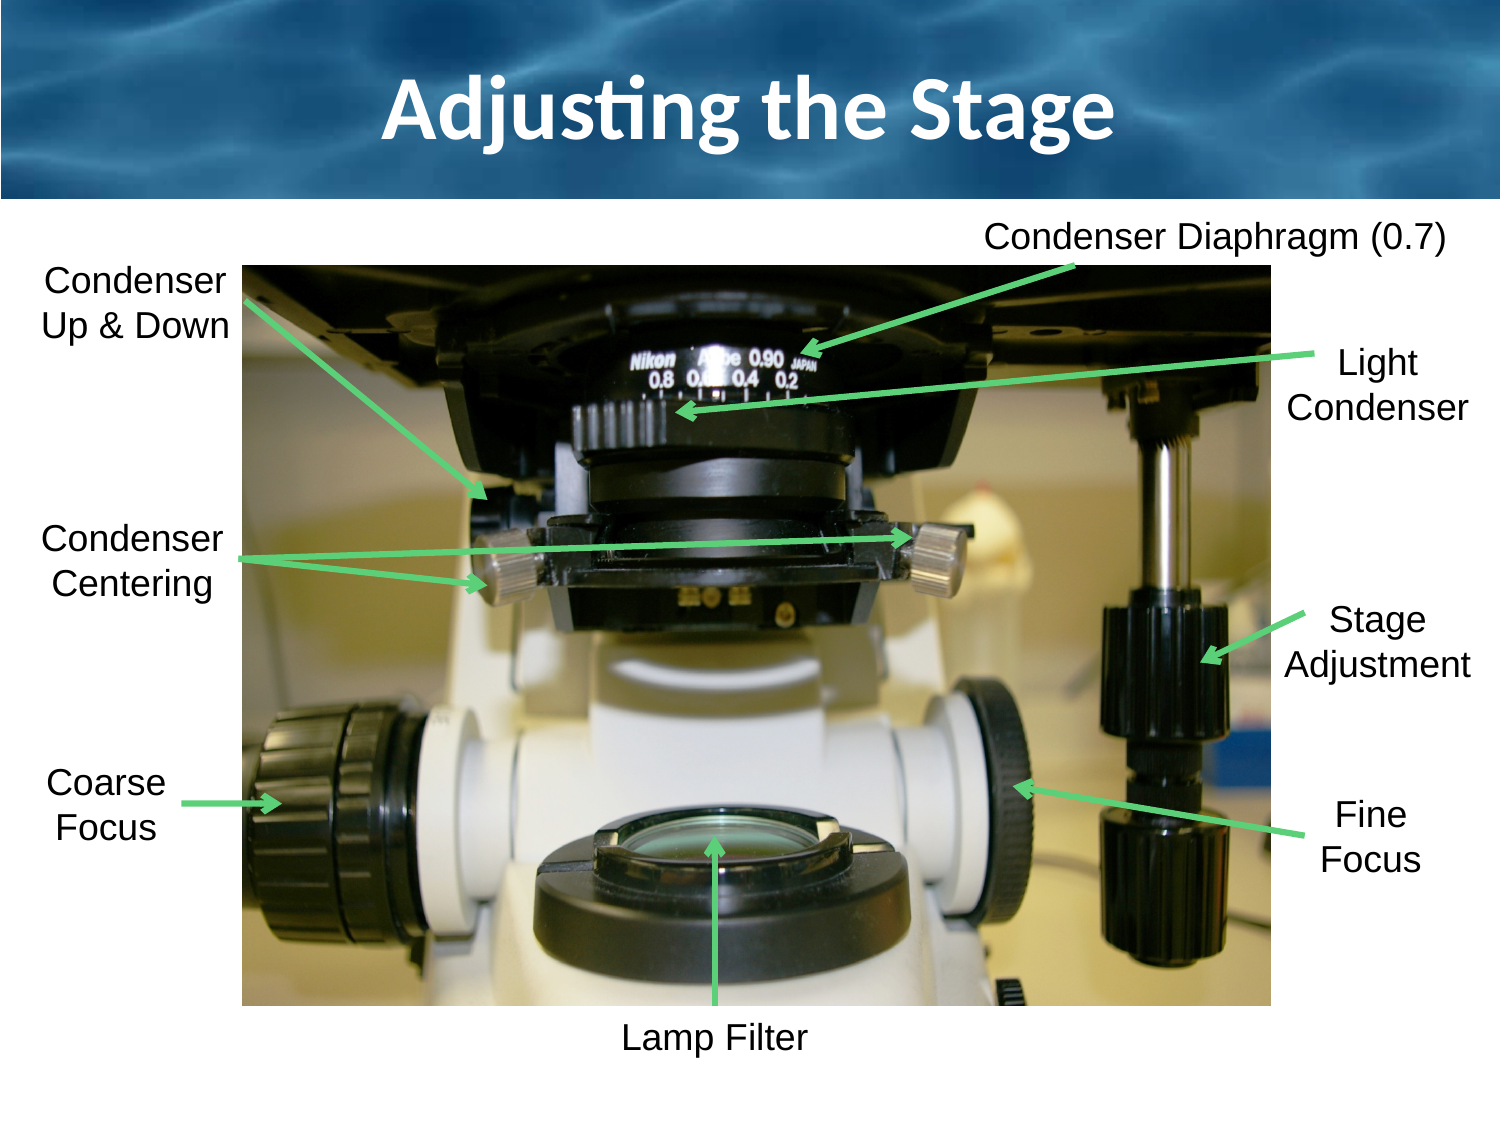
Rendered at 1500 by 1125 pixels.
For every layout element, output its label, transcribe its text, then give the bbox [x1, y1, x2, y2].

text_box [674, 353, 1315, 413]
text_box Stage Adjustment [1276, 587, 1500, 693]
text_box Coarse Focus [31, 751, 182, 856]
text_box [238, 558, 488, 586]
text_box Light Condenser [1276, 330, 1484, 436]
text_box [799, 264, 1076, 351]
text_box Condenser Centering [25, 506, 236, 612]
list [241, 264, 1272, 1007]
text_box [1199, 612, 1305, 663]
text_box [238, 537, 913, 560]
text_box Condenser Diaphragm (0.7) [968, 205, 1463, 265]
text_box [1012, 785, 1305, 836]
text_box Lamp Filter [606, 1013, 824, 1066]
title Adjusting the Stage [0, 0, 1500, 206]
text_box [245, 300, 488, 501]
text_box Fine Focus [1305, 783, 1437, 888]
text_box Condenser Up & Down [25, 248, 245, 353]
